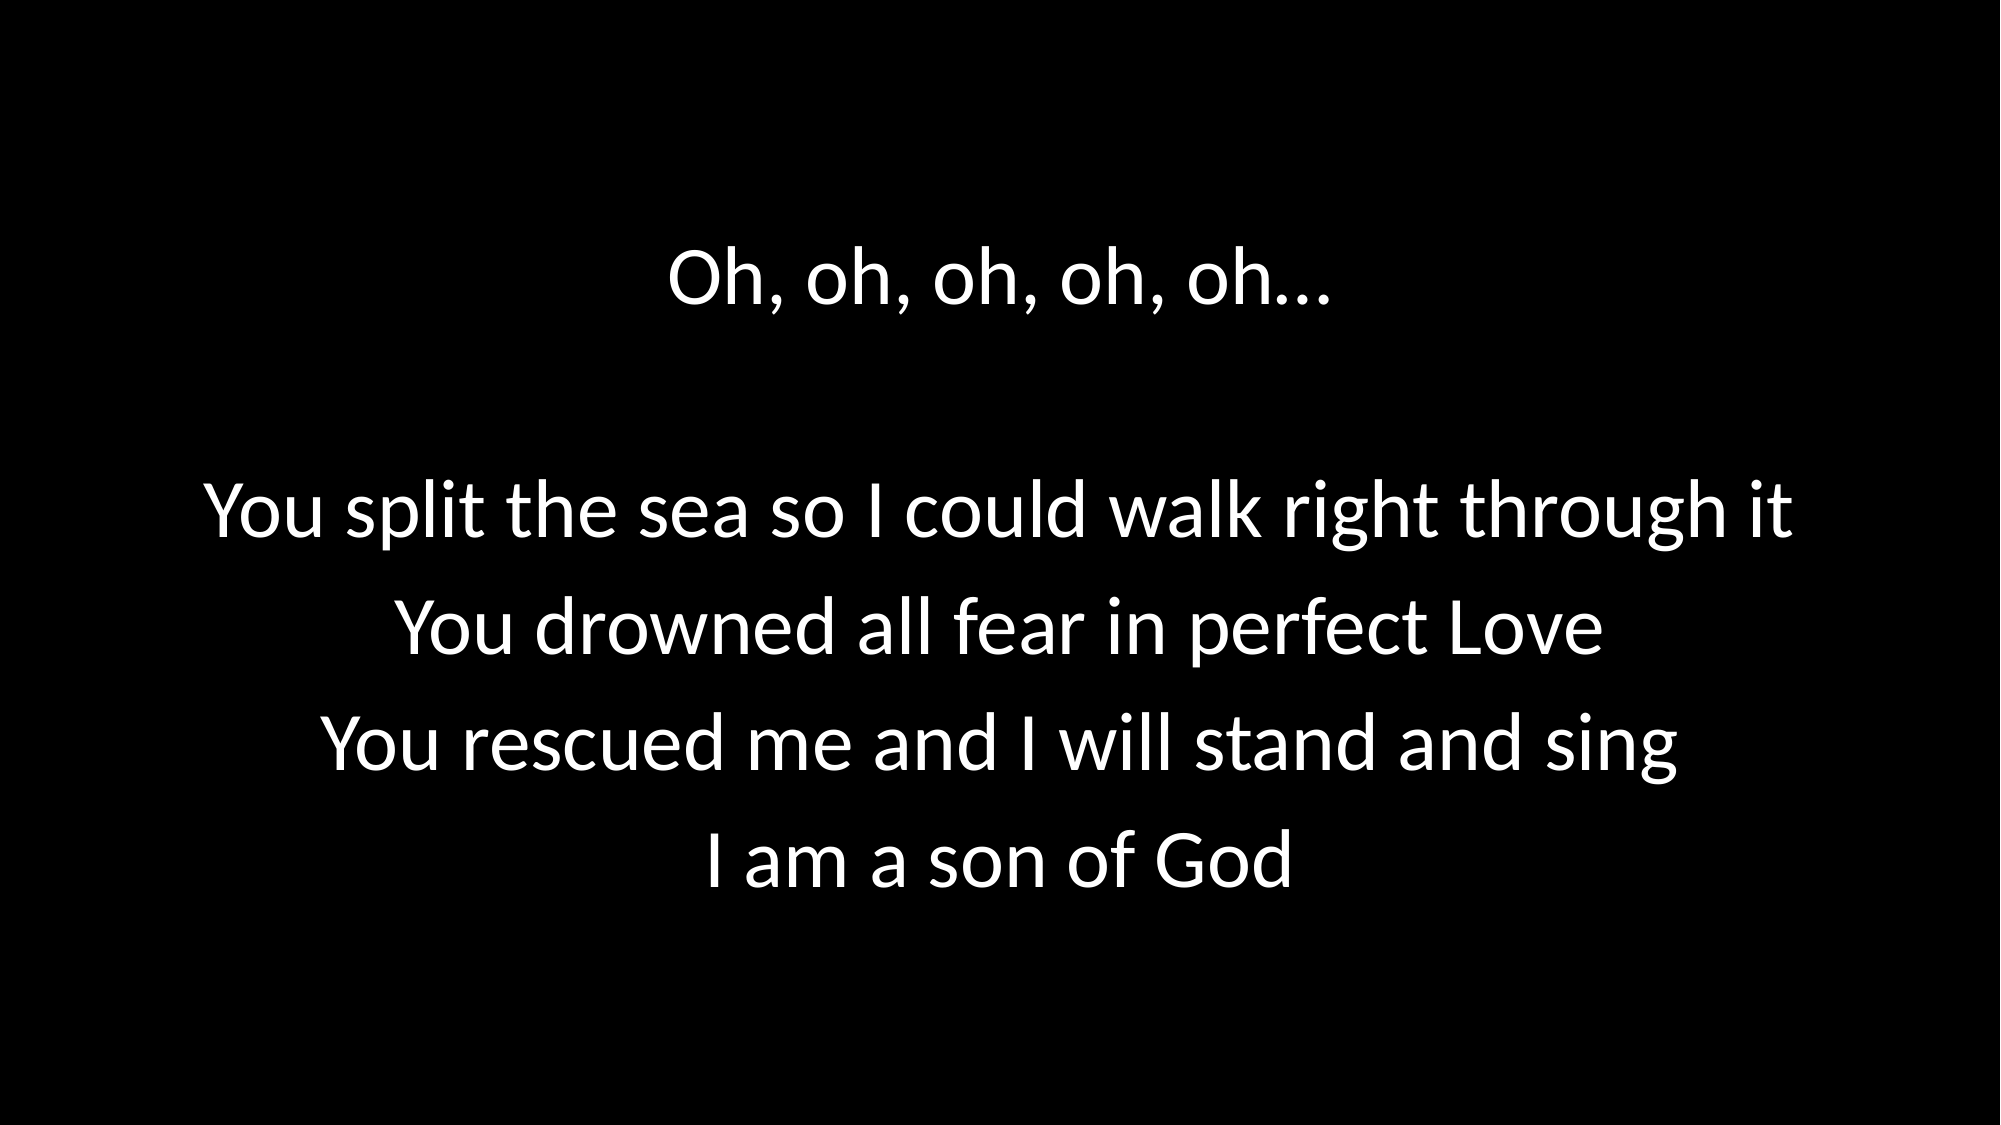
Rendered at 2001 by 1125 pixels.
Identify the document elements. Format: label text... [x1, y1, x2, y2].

subtitle Oh, oh, oh, oh, oh… You split the sea so I could walk right through it You drowned all fear in perfect Love You rescued me and I will stand and sing I am a son of God [0, 0, 2000, 1125]
